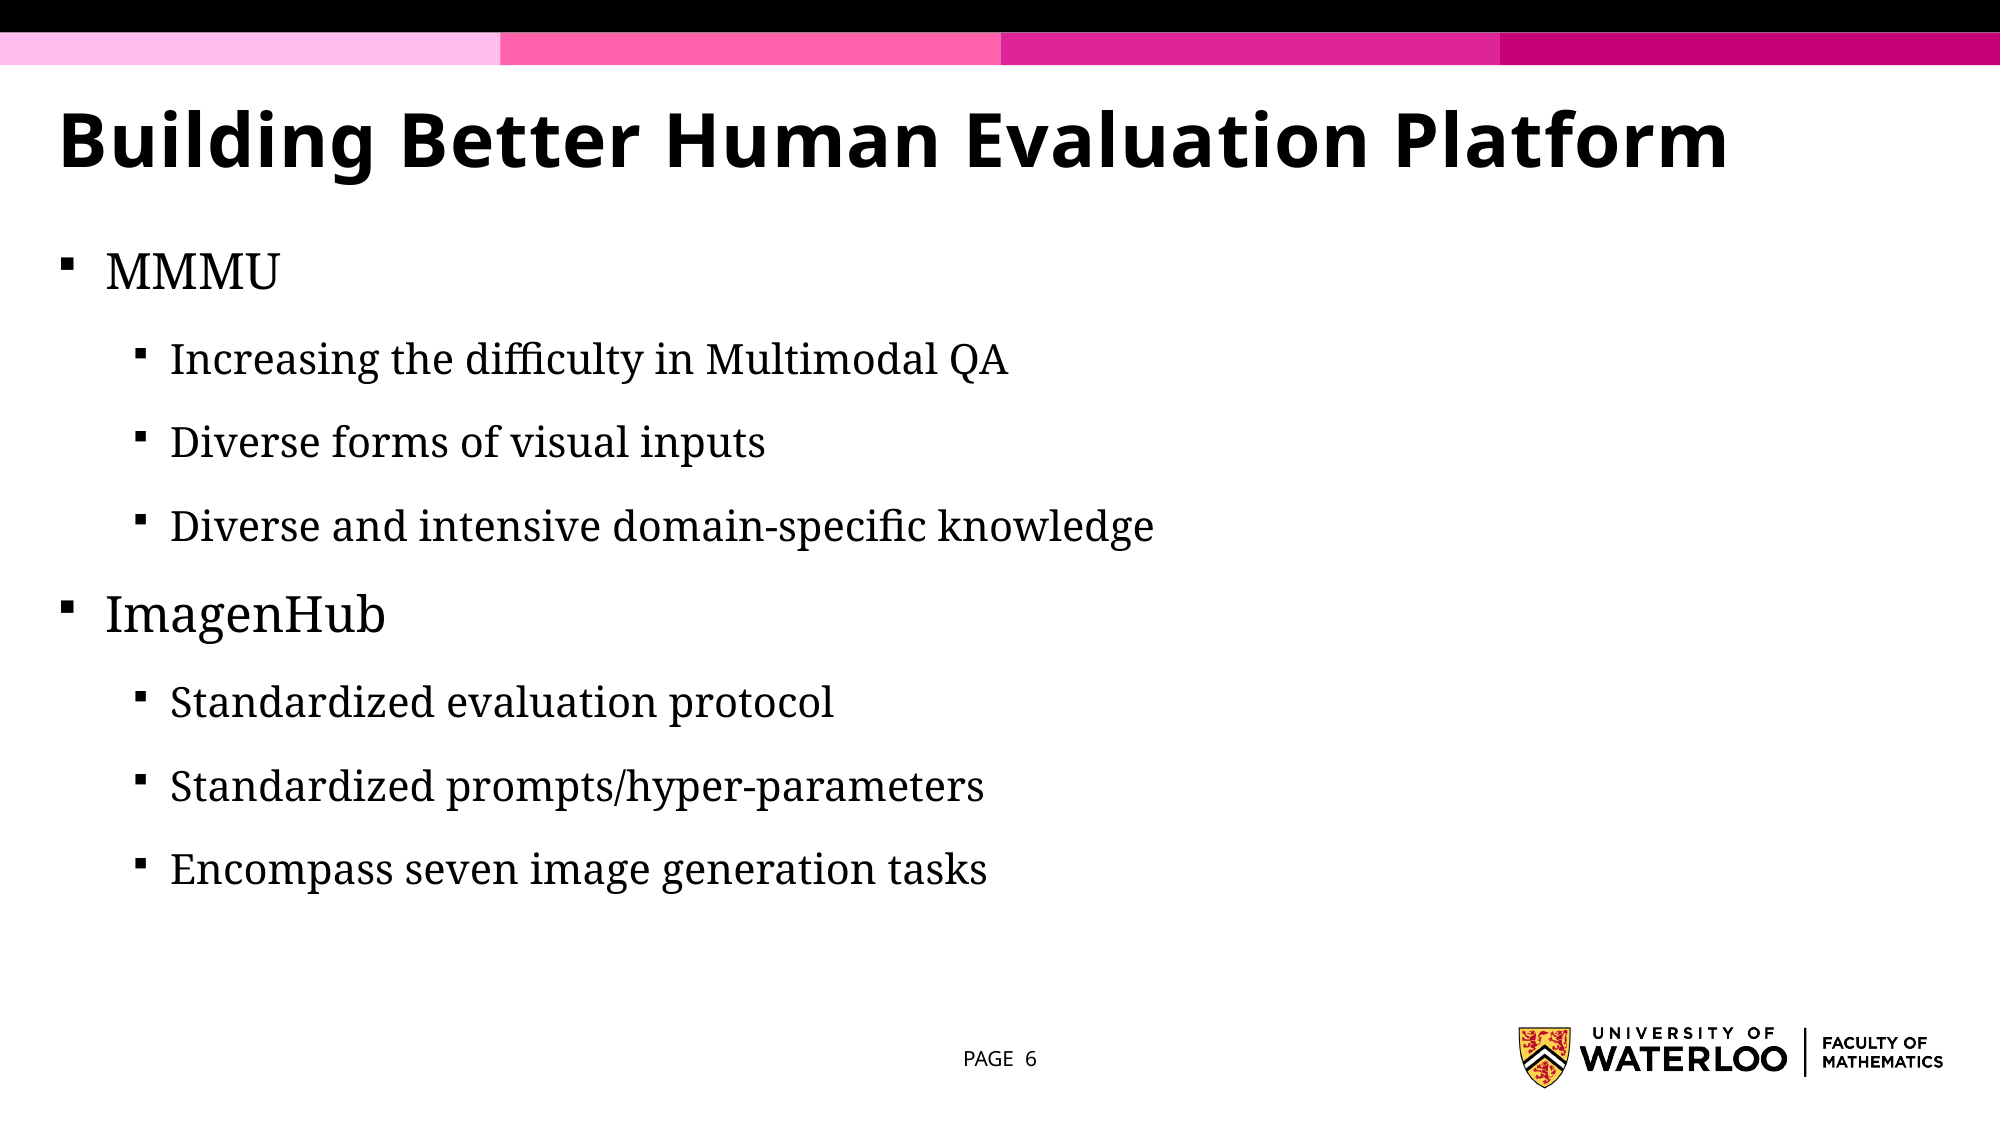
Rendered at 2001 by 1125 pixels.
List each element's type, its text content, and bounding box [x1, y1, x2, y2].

title Building Better Human Evaluation Platform [42, 71, 1941, 219]
list MMMU Increasing the difficulty in Multimodal QA Diverse forms of visual inputs Diverse and intensive domain-specific knowledge ImagenHub Standardized evaluation protocol Standardized prompts/hyper-parameters Encompass seven image generation tasks [42, 231, 1941, 986]
slide_number PAGE 6 [916, 1039, 1084, 1081]
picture [1461, 983, 2000, 1125]
